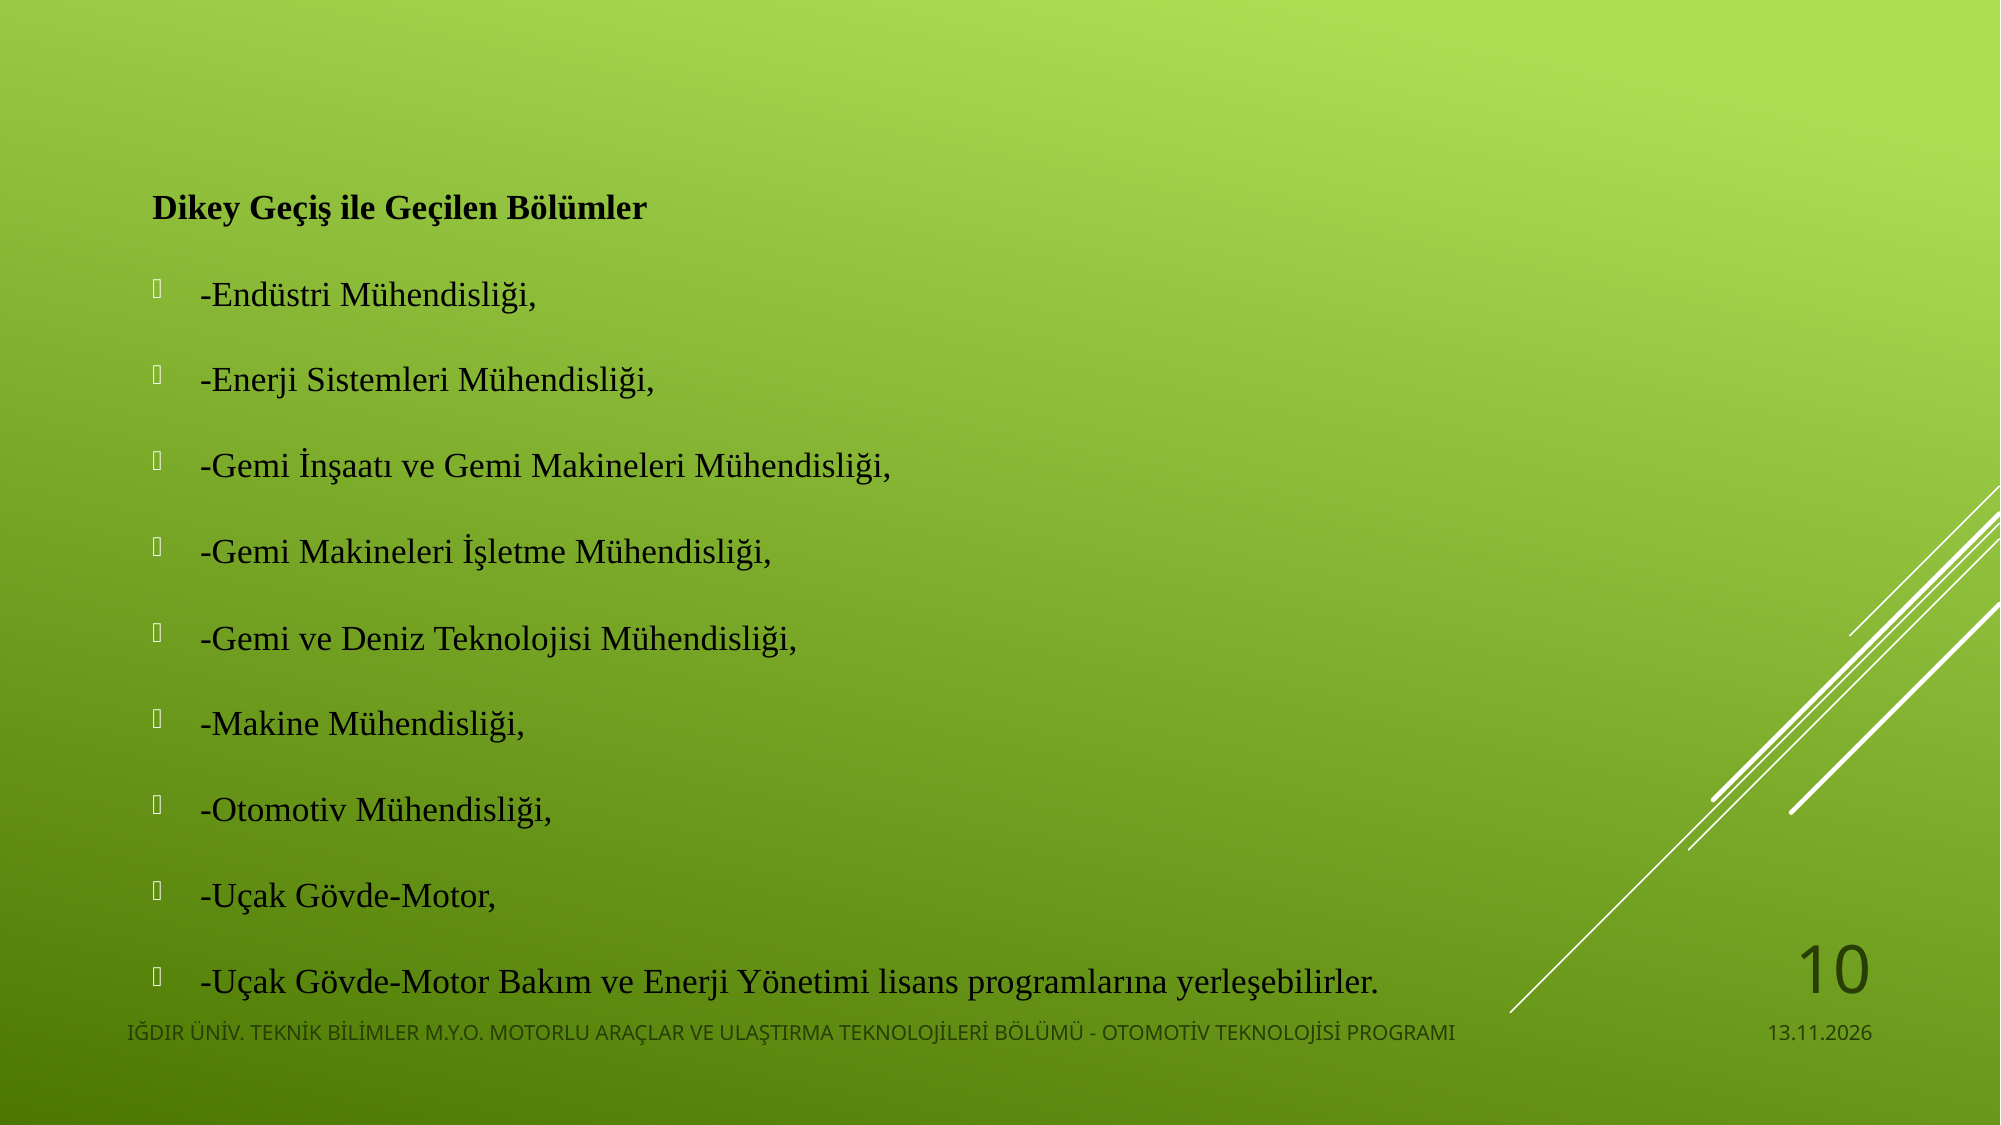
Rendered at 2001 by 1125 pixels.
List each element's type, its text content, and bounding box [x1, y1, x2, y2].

list Dikey Geçiş ile Geçilen Bölümler -Endüstri Mühendisliği, -Enerji Sistemleri Mühendisliği, -Gemi İnşaatı ve Gemi Makineleri Mühendisliği, -Gemi Makineleri İşletme Mühendisliği, -Gemi ve Deniz Teknolojisi Mühendisliği, -Makine Mühendisliği, -Otomotiv Mühendisliği, -Uçak Gövde-Motor, -Uçak Gövde-Motor Bakım ve Enerji Yönetimi lisans programlarına yerleşebilirler. [137, 156, 1863, 1014]
footer IĞDIR ÜNİV. TEKNİK BİLİMLER M.Y.O. MOTORLU ARAÇLAR VE ULAŞTIRMA TEKNOLOJİLERİ BÖLÜMÜ - OTOMOTİV TEKNOLOJİSİ PROGRAMI [112, 1012, 1600, 1073]
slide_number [1624, 1012, 1888, 1073]
slide_number 10 [1700, 915, 1888, 1025]
